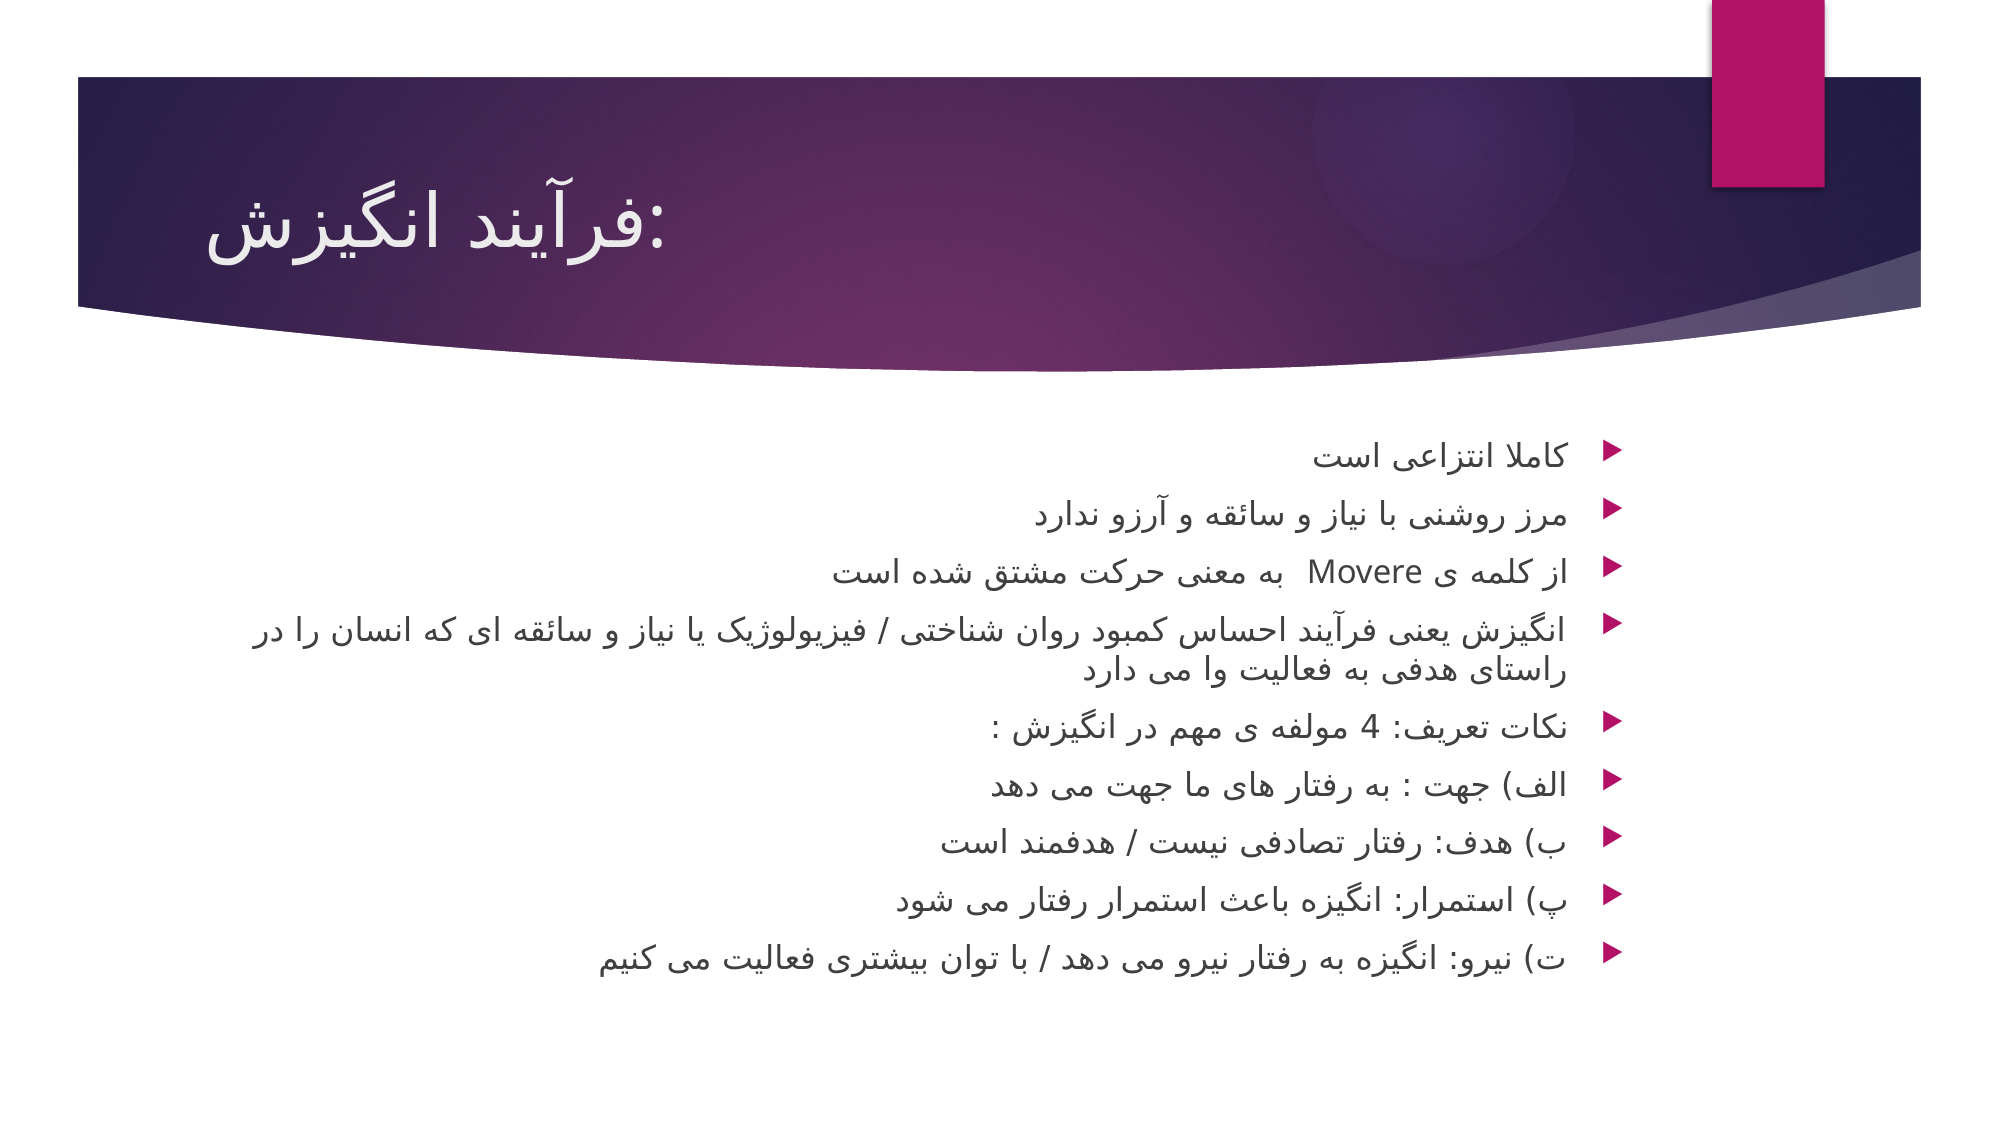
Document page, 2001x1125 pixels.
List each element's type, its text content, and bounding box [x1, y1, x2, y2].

list کاملا انتزاعی است مرز روشنی با نیاز و سائقه و آرزو ندارد از کلمه ی Movere به معنی حرکت مشتق شده است انگیزش یعنی فرآیند احساس کمبود روان شناختی / فیزیولوژیک یا نیاز و سائقه ای که انسان را در راستای هدفی به فعالیت وا می دارد نکات تعریف: 4 مولفه ی مهم در انگیزش : الف) جهت : به رفتار های ما جهت می دهد ب) هدف: رفتار تصادفی نیست / هدفمند است پ) استمرار: انگیزه باعث استمرار رفتار می شود ت) نیرو: انگیزه به رفتار نیرو می دهد / با توان بیشتری فعالیت می کنیم [189, 427, 1638, 988]
title فرآیند انگیزش: [189, 159, 1627, 276]
